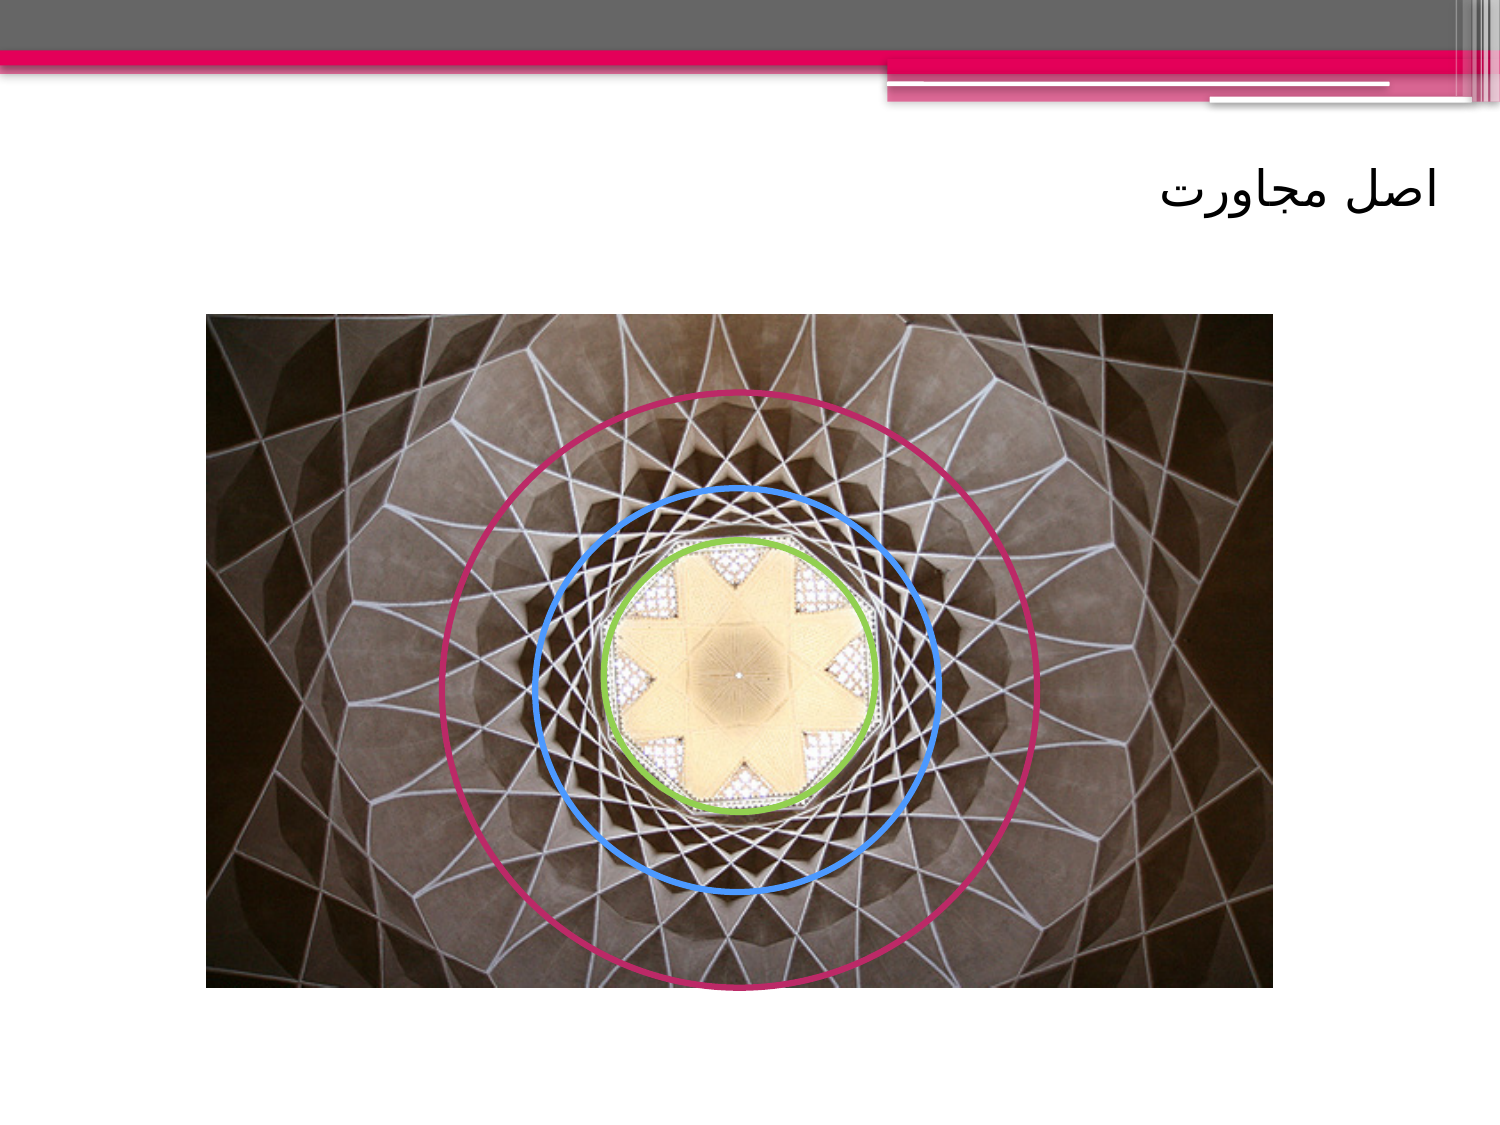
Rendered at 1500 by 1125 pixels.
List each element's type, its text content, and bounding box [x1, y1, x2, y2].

picture [206, 314, 1273, 988]
text_box اصل مجاورت [1144, 148, 1455, 224]
